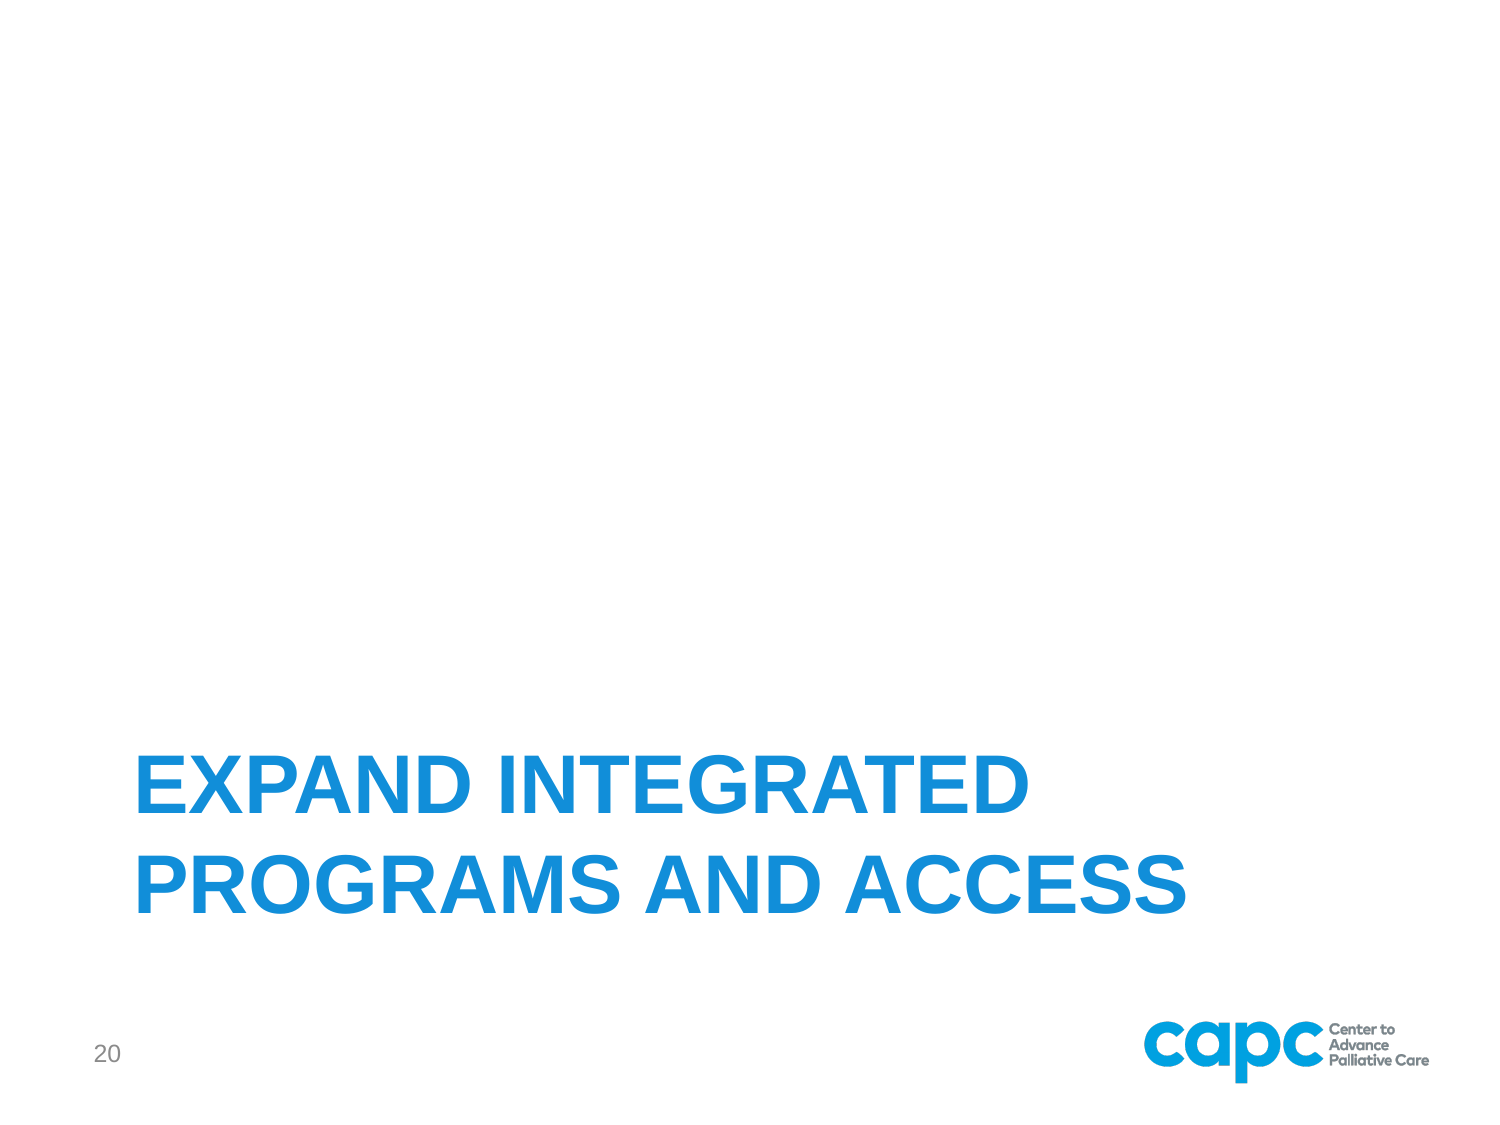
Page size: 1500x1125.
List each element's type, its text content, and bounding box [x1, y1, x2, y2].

picture [1100, 979, 1473, 1125]
slide_number 20 [78, 1020, 157, 1084]
title EXPAND integrated programs and access [118, 722, 1394, 947]
